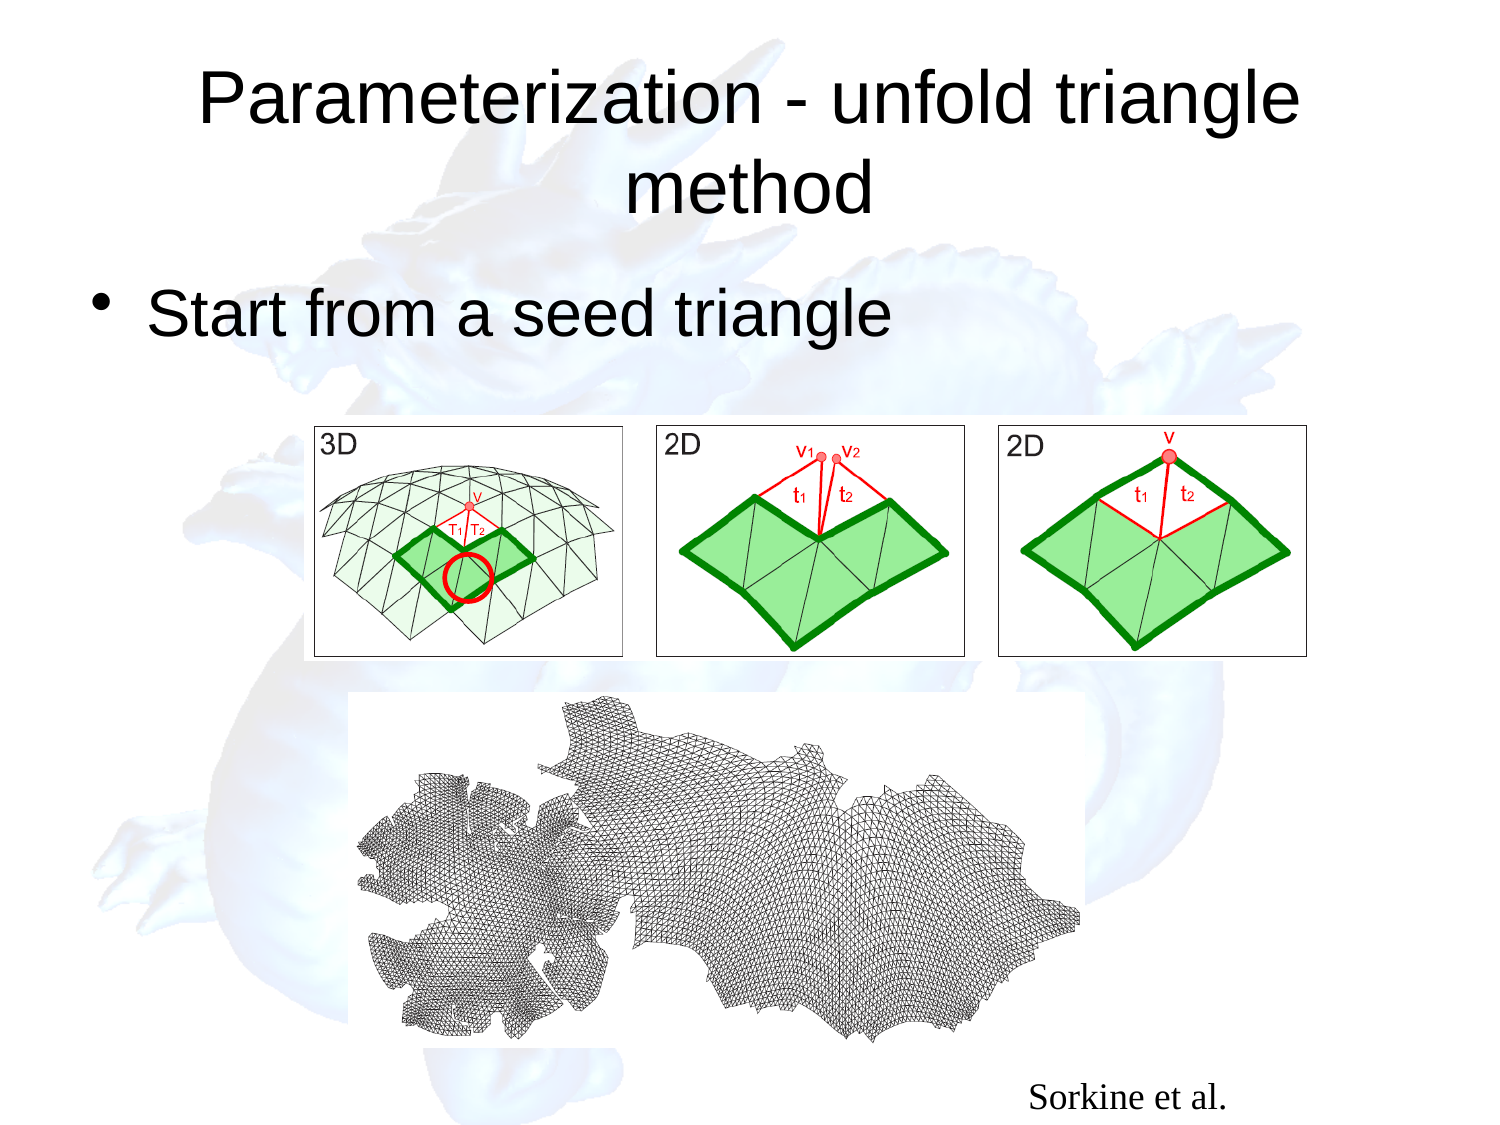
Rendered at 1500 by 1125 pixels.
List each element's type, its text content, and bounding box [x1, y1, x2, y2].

picture [0, 0, 1500, 1125]
title Parameterization - unfold triangle method [75, 45, 1425, 233]
text_box Sorkine et al. [938, 1064, 1317, 1125]
list Start from a seed triangle [75, 262, 1425, 1005]
